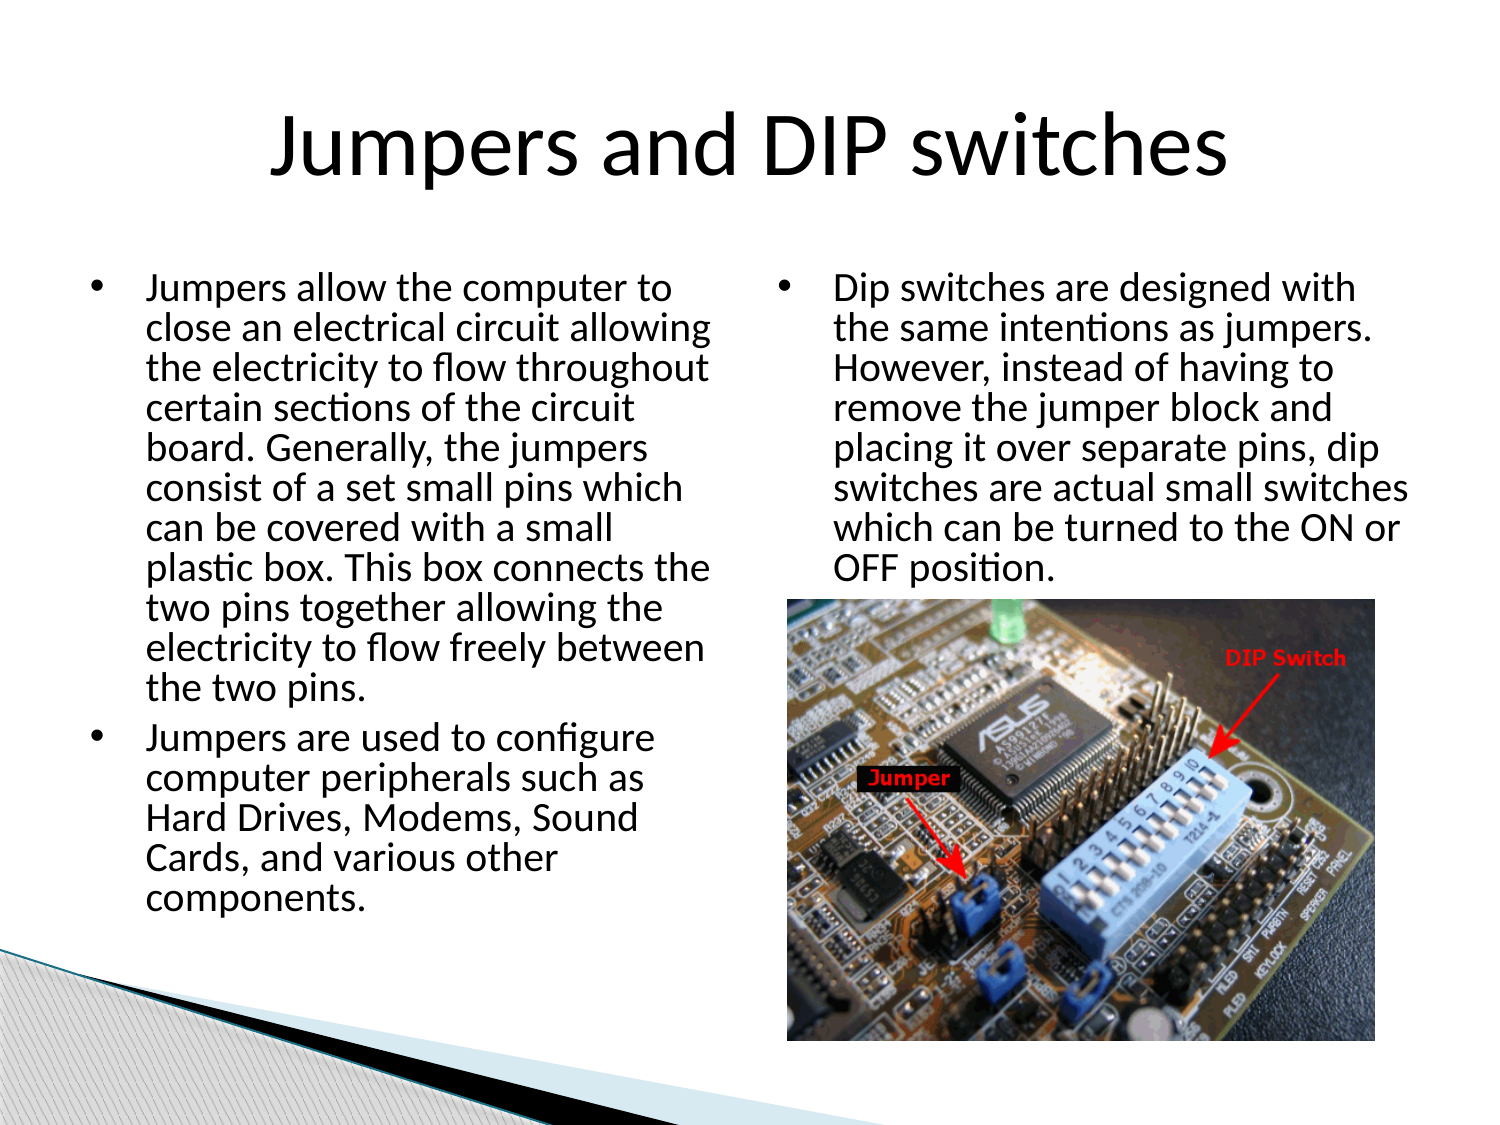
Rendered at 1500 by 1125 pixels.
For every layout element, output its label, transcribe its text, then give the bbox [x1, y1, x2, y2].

text_box Dip switches are designed with the same intentions as jumpers. However, instead of having to remove the jumper block and placing it over separate pins, dip switches are actual small switches which can be turned to the ON or OFF position. [762, 262, 1425, 1005]
text_box Jumpers and DIP switches [74, 45, 1425, 233]
text_box Jumpers allow the computer to close an electrical circuit allowing the electricity to flow throughout certain sections of the circuit board. Generally, the jumpers consist of a set small pins which can be covered with a small plastic box. This box connects the two pins together allowing the electricity to flow freely between the two pins. Jumpers are used to configure computer peripherals such as Hard Drives, Modems, Sound Cards, and various other components. [74, 262, 738, 1005]
picture [787, 599, 1376, 1041]
